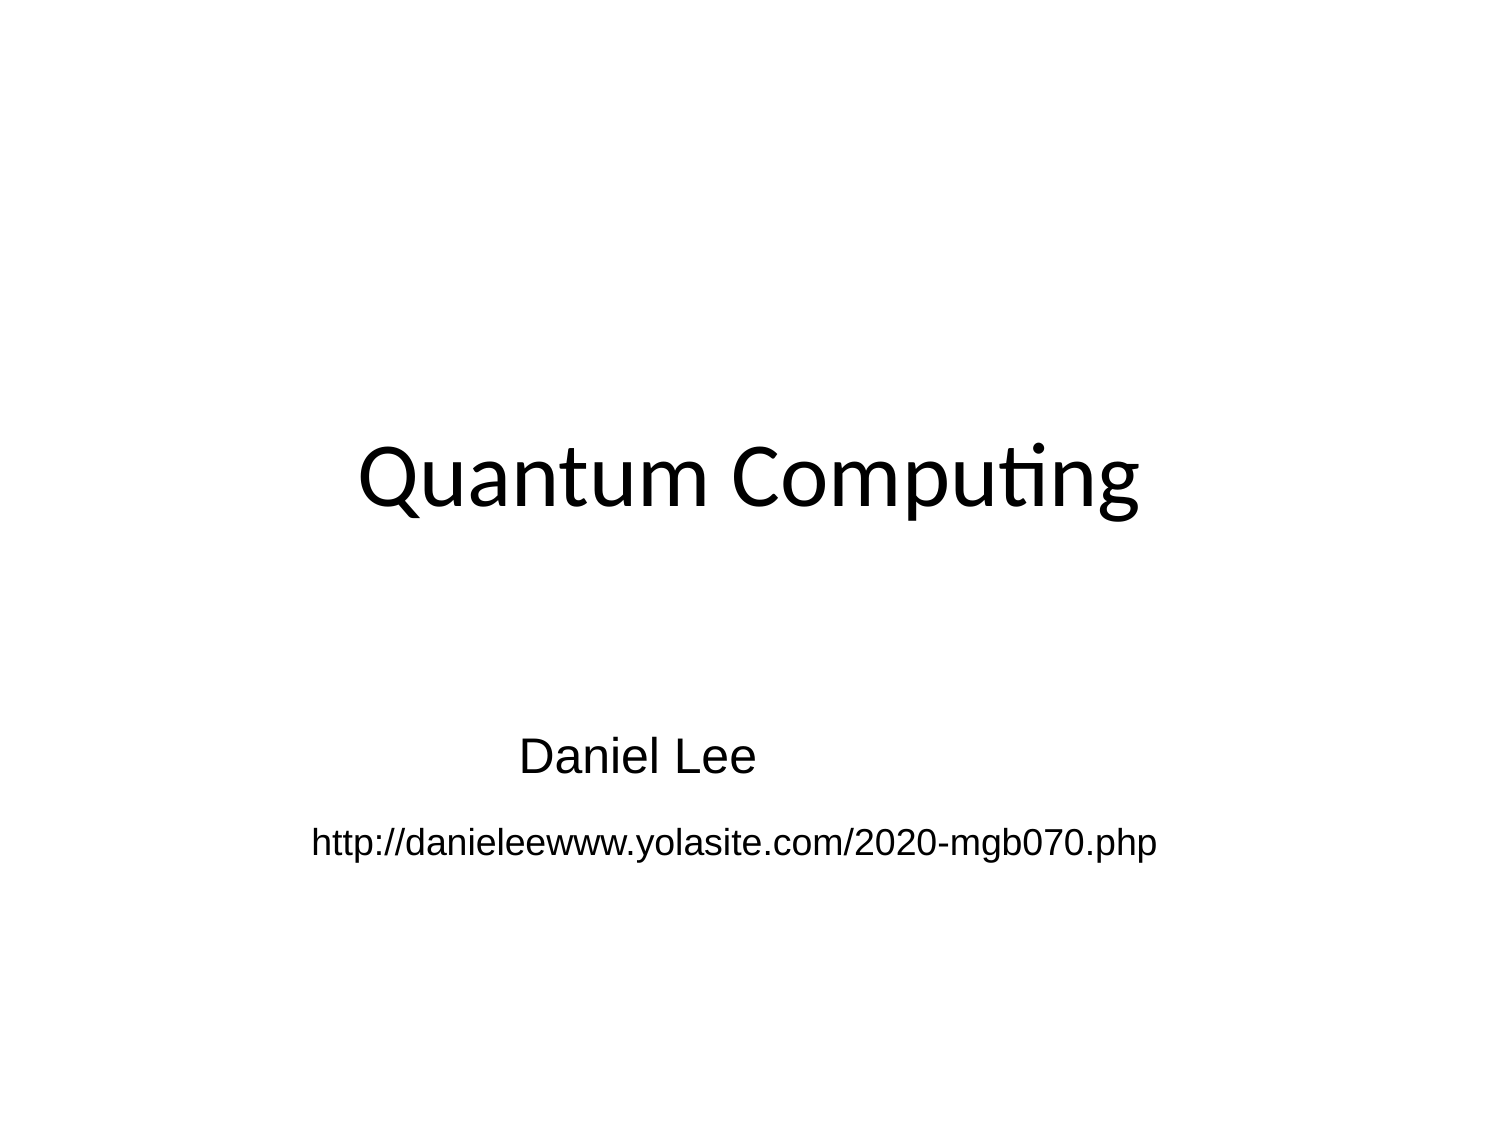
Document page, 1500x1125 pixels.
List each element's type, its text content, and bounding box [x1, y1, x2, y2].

text_box http://danieleewww.yolasite.com/2020-mgb070.php [296, 810, 1173, 871]
title Quantum Computing [0, 349, 1500, 591]
text_box Daniel Lee [503, 716, 773, 791]
